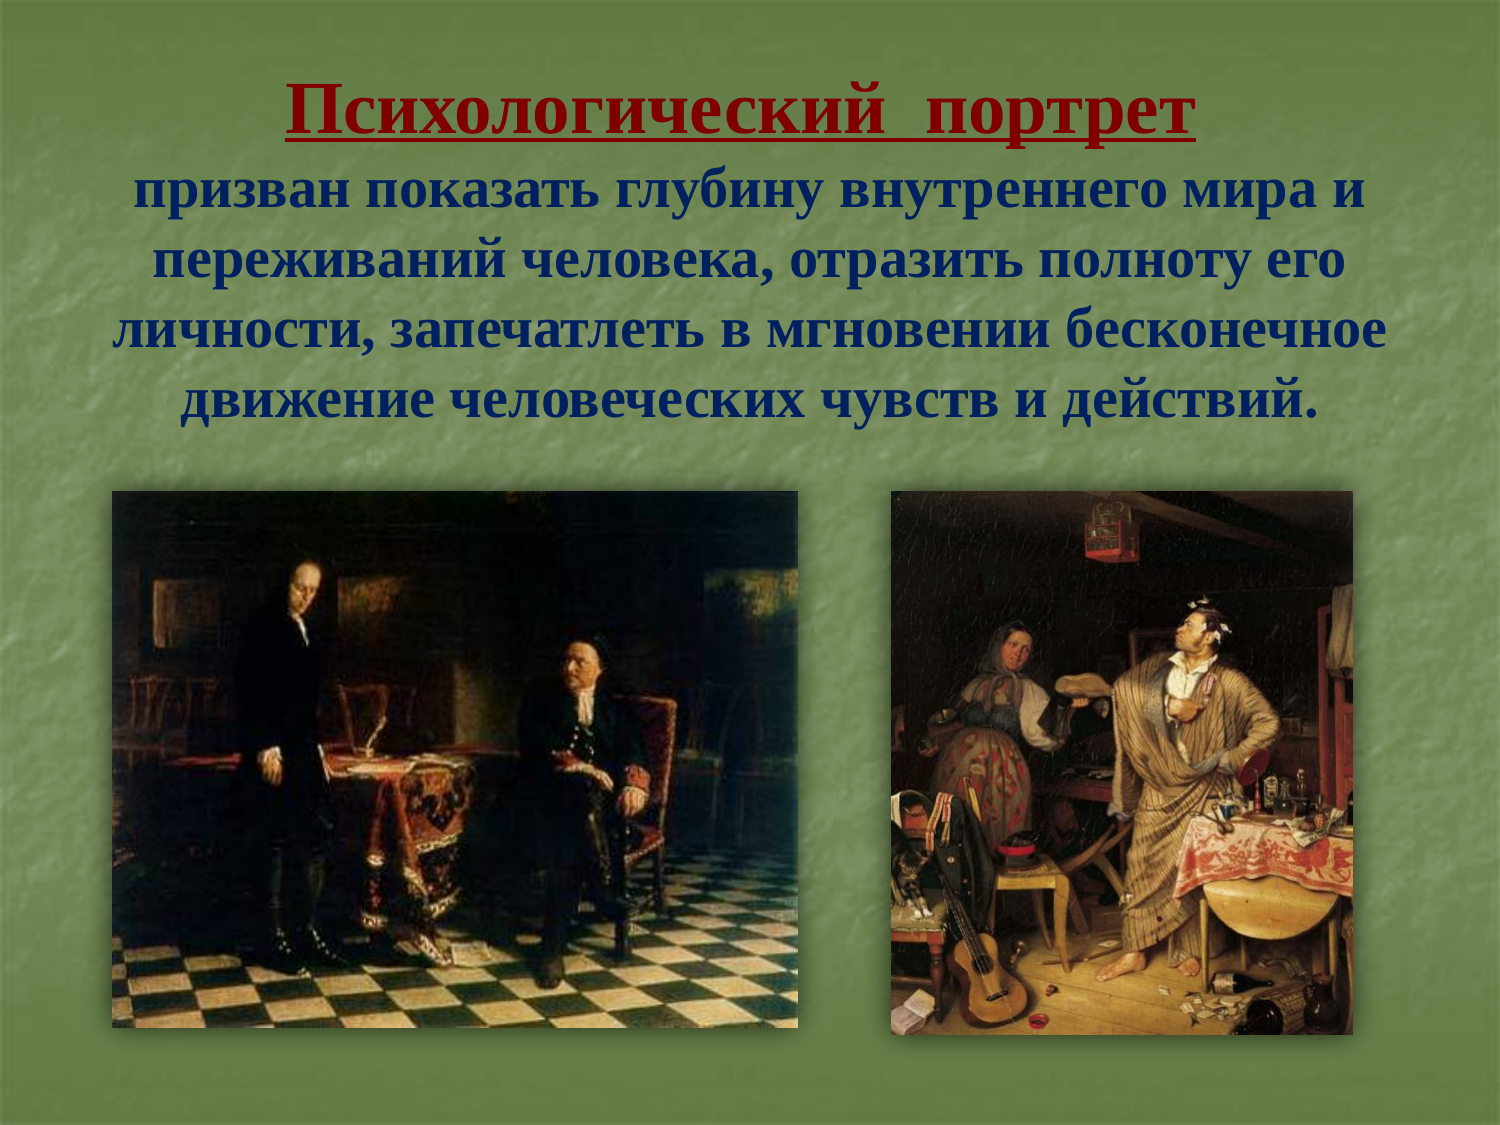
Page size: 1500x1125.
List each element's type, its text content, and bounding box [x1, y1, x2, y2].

title Психологический портрет призван показать глубину внутреннего мира и переживаний человека, отразить полноту его личности, запечатлеть в мгновении бесконечное движение человеческих чувств и действий. [74, 0, 1426, 288]
picture [891, 491, 1354, 1036]
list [111, 491, 798, 1029]
